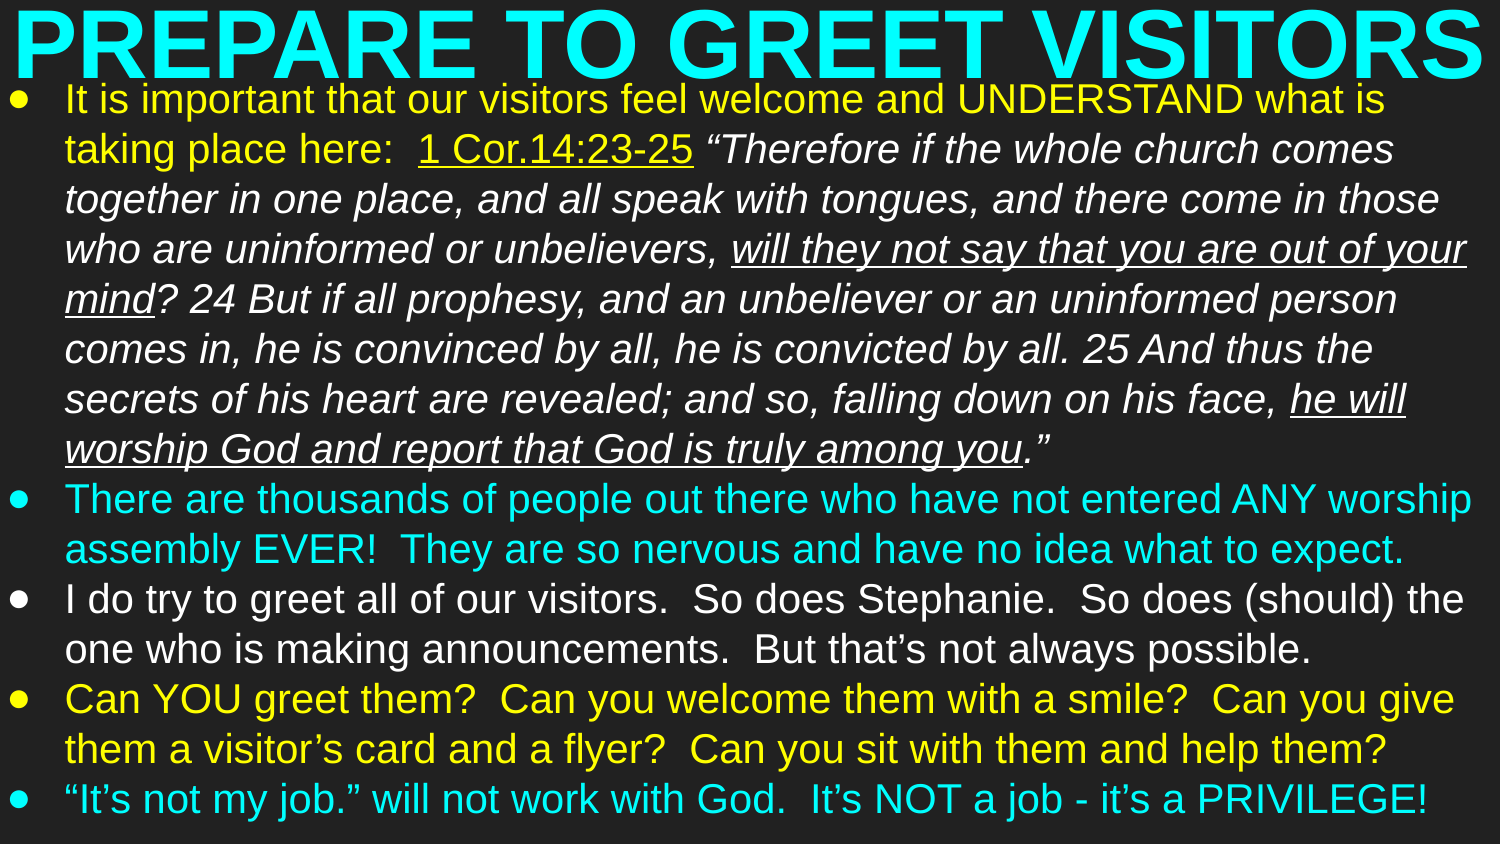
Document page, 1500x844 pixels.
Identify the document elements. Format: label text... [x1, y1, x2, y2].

subtitle It is important that our visitors feel welcome and UNDERSTAND what is taking place here: 1 Cor.14:23-25 “Therefore if the whole church comes together in one place, and all speak with tongues, and there come in those who are uninformed or unbelievers, will they not say that you are out of your mind? 24 But if all prophesy, and an unbeliever or an uninformed person comes in, he is convinced by all, he is convicted by all. 25 And thus the secrets of his heart are revealed; and so, falling down on his face, he will worship God and report that God is truly among you.” There are thousands of people out there who have not entered ANY worship assembly EVER! They are so nervous and have no idea what to expect. I do try to greet all of our visitors. So does Stephanie. So does (should) the one who is making announcements. But that’s not always possible. Can YOU greet them? Can you welcome them with a smile? Can you give them a visitor’s card and a flyer? Can you sit with them and help them? “It’s not my job.” will not work with God. It’s NOT a job - it’s a PRIVILEGE! [0, 56, 1500, 844]
title PREPARE TO GREET VISITORS [0, 0, 1500, 56]
